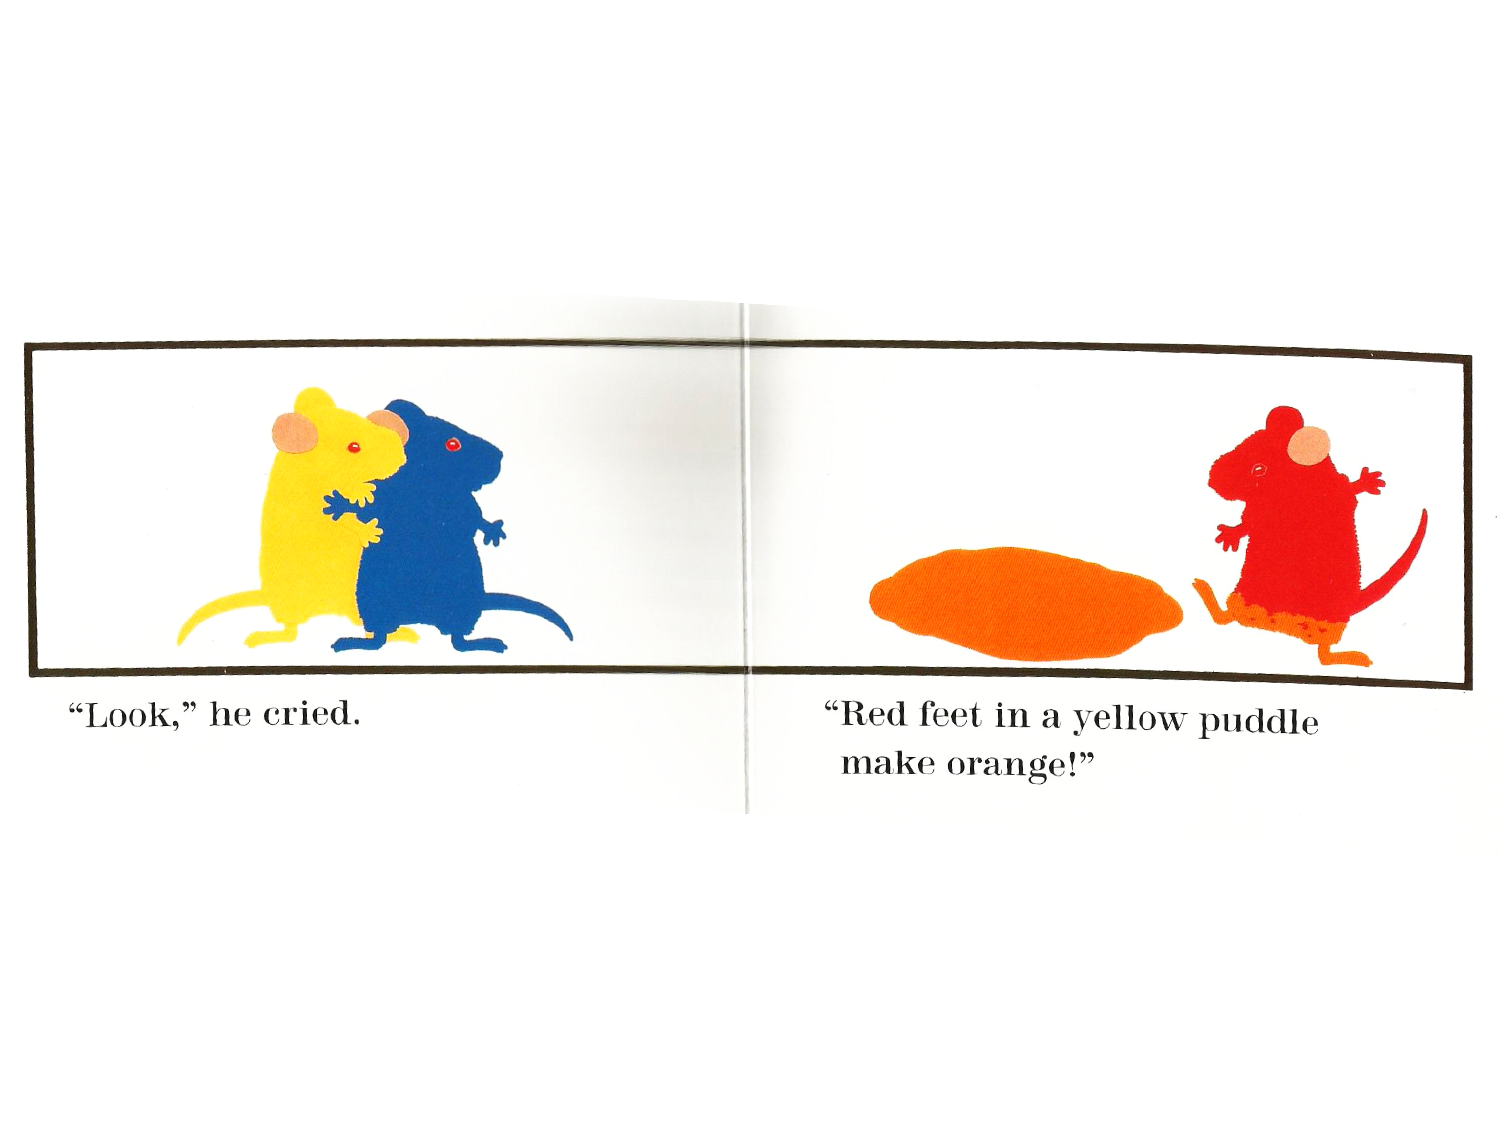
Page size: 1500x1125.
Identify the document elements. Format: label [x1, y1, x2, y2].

picture [0, 259, 1500, 859]
